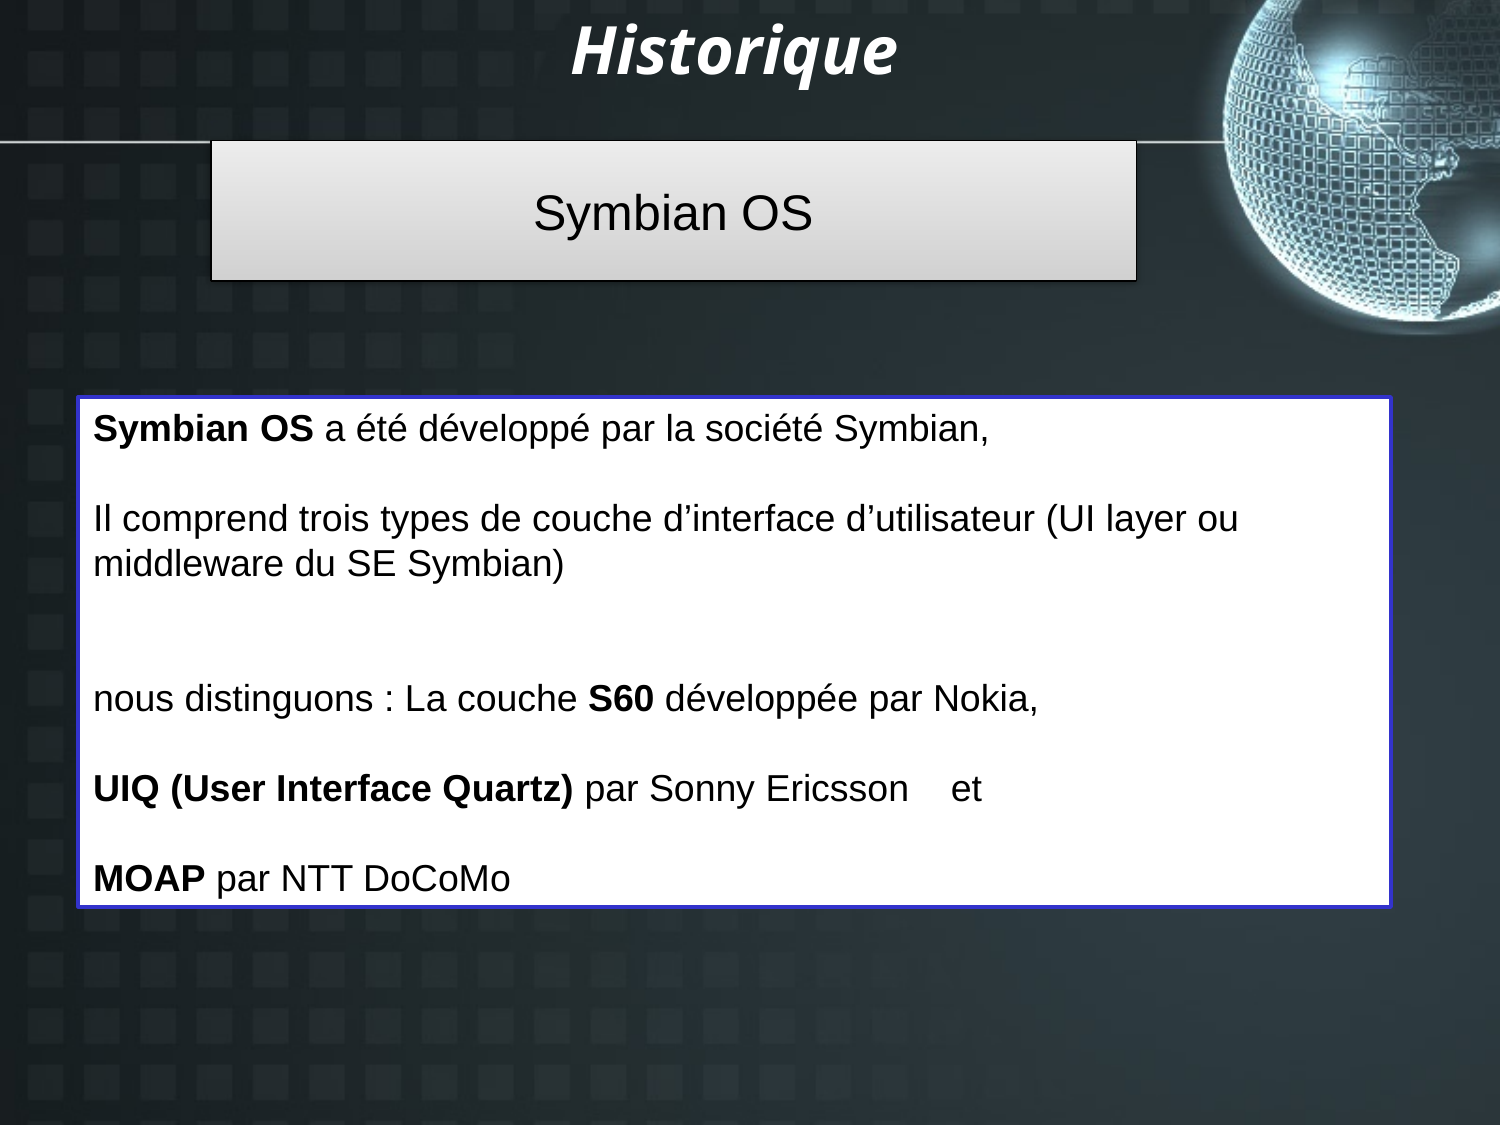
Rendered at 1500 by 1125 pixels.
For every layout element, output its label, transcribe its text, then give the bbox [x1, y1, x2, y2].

title Symbian OS [210, 140, 1137, 282]
text_box Historique [472, 0, 997, 96]
text_box Symbian OS a été développé par la société Symbian, Il comprend trois types de couche d’interface d’utilisateur (UI layer ou middleware du SE Symbian) nous distinguons : La couche S60 développée par Nokia, UIQ (User Interface Quartz) par Sonny Ericsson et MOAP par NTT DoCoMo [76, 395, 1393, 909]
picture [0, 0, 1500, 1125]
